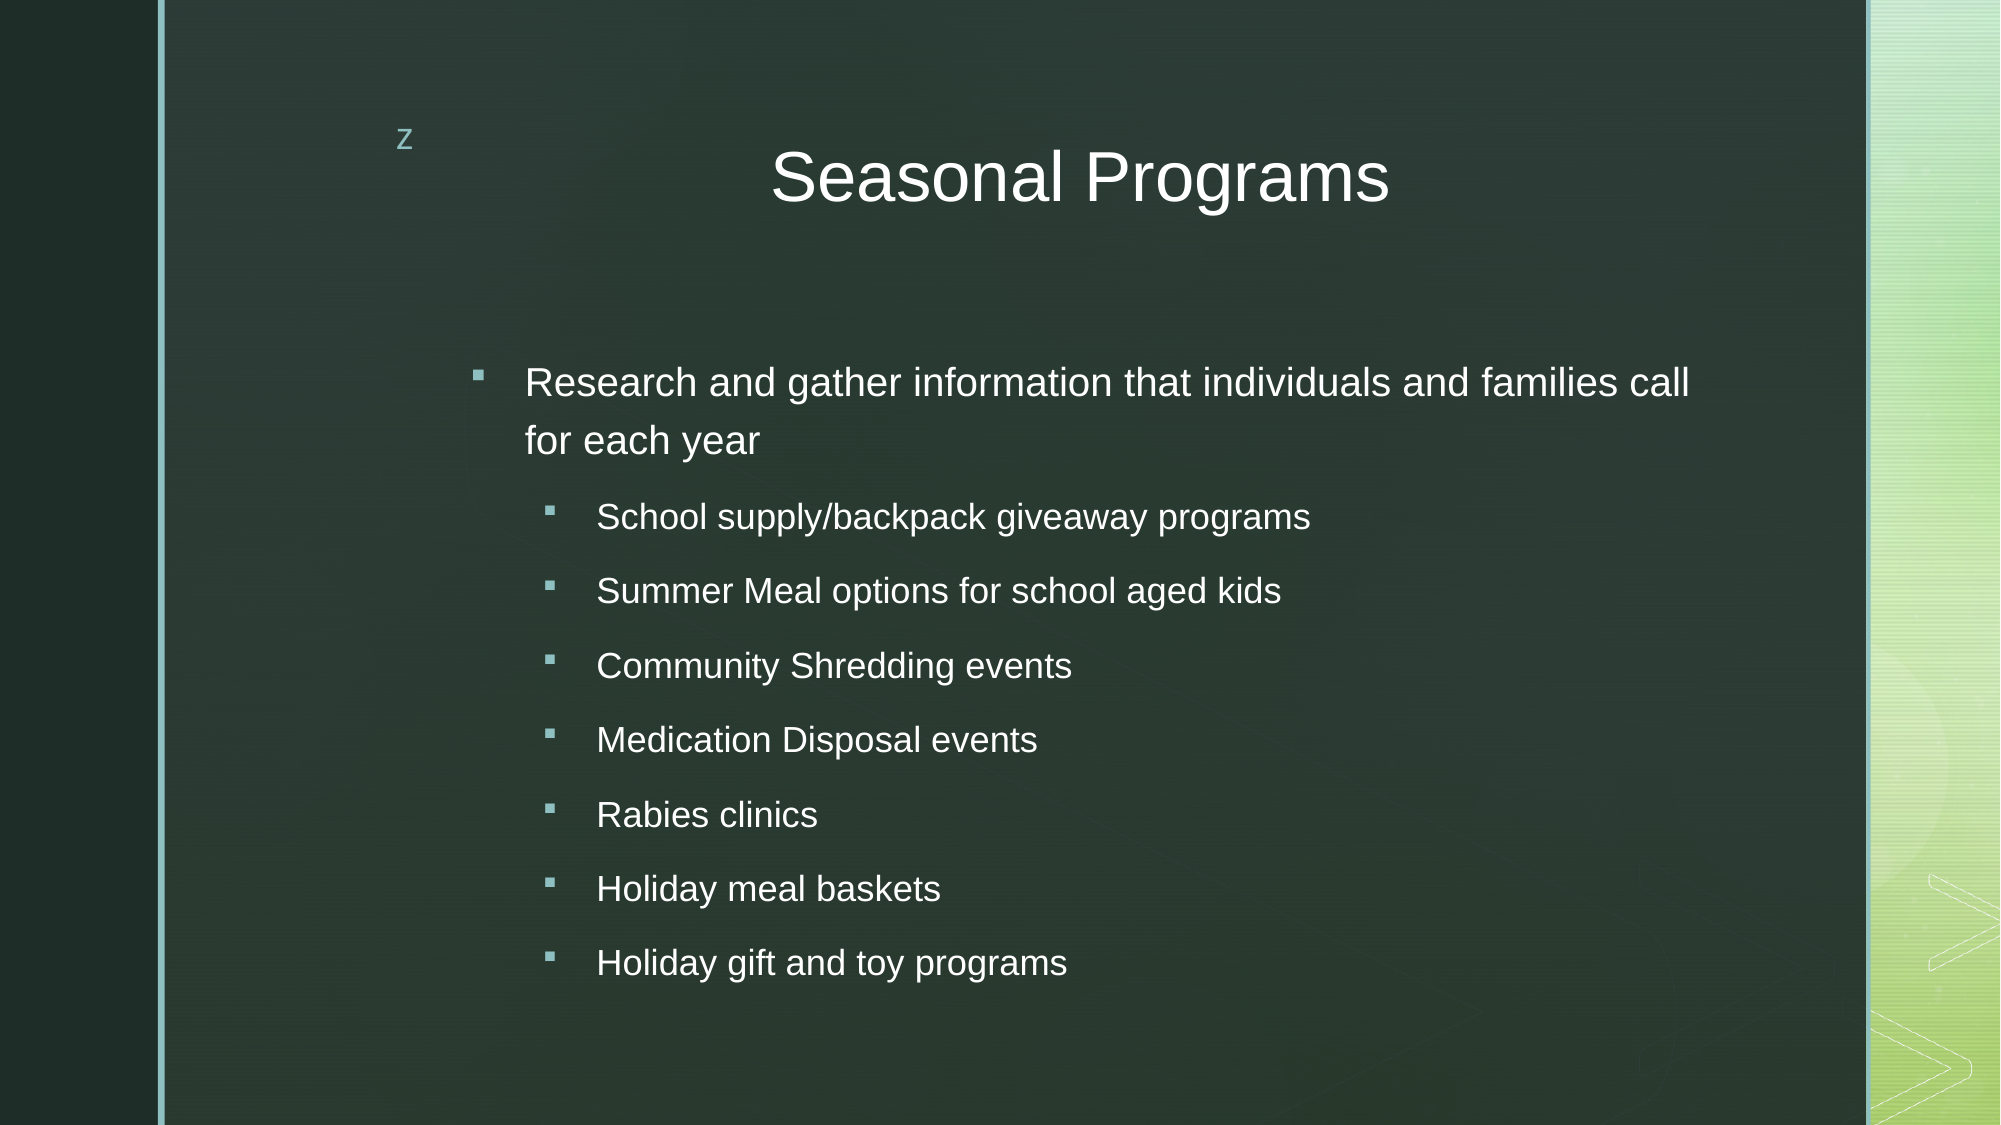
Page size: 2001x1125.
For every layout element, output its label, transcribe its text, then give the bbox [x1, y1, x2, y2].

picture [1871, 0, 2001, 1125]
title Seasonal Programs [428, 132, 1734, 310]
list Research and gather information that individuals and families call for each year School supply/backpack giveaway programs Summer Meal options for school aged kids Community Shredding events Medication Disposal events Rabies clinics Holiday meal baskets Holiday gift and toy programs [454, 336, 1734, 993]
